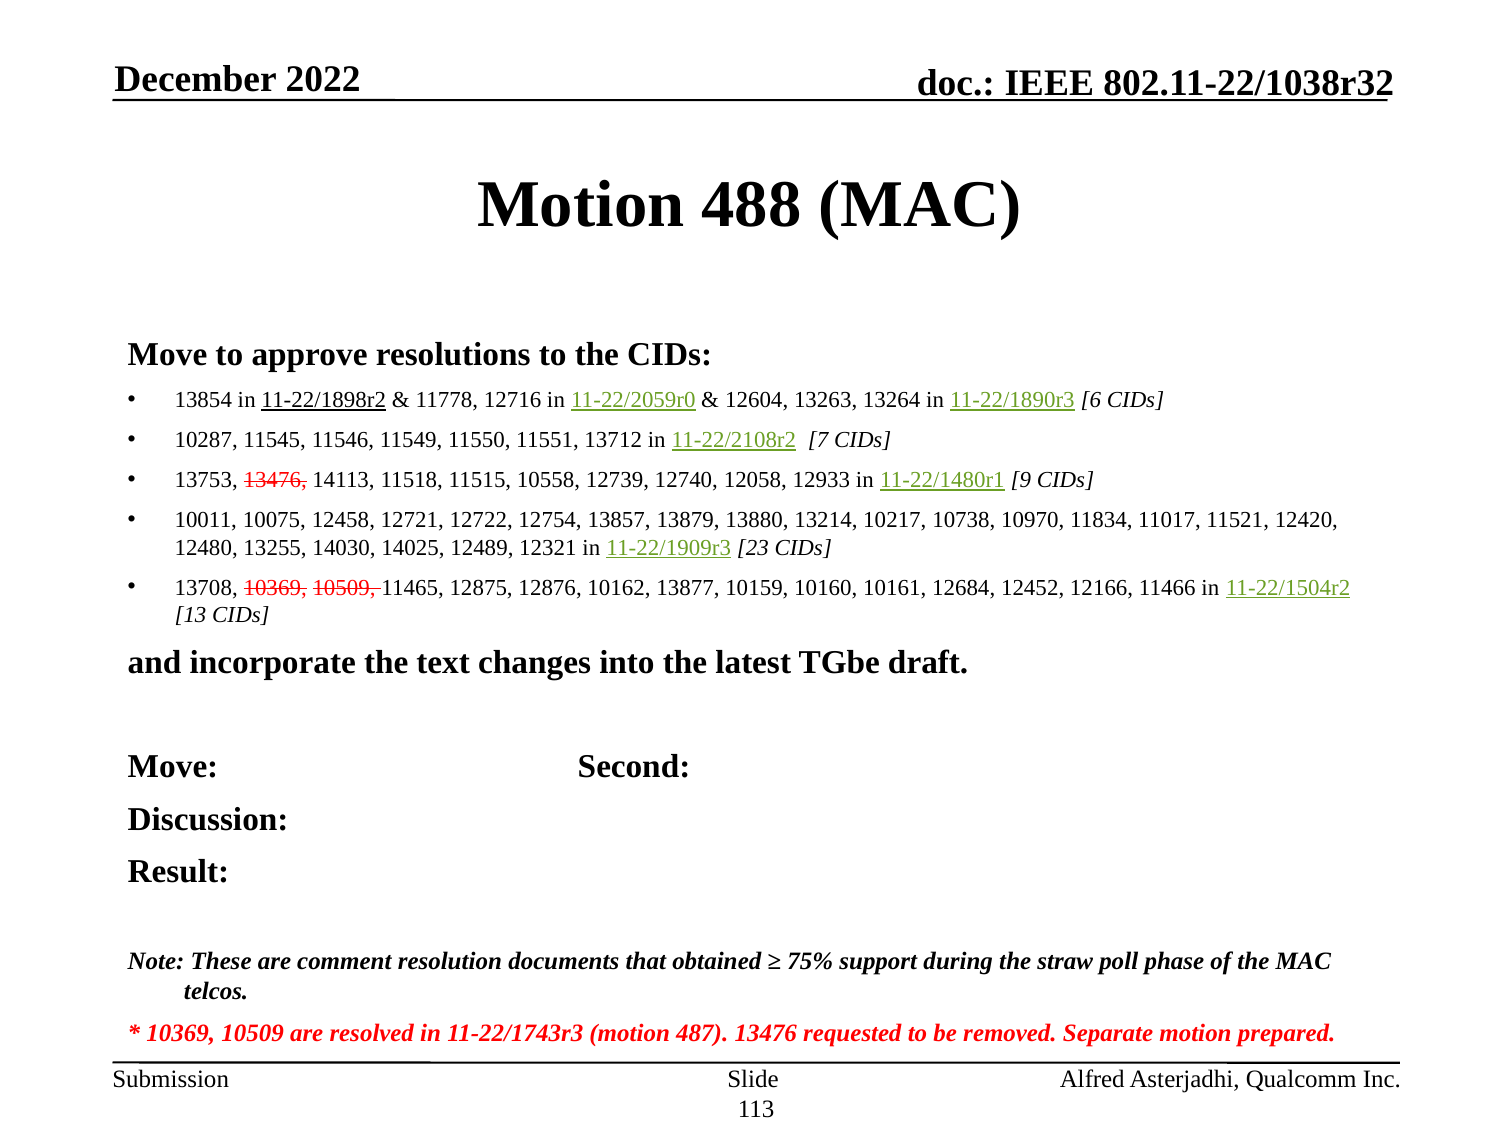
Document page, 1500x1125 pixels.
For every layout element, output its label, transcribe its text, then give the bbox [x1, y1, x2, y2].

slide_number Slide 113 [712, 1061, 800, 1123]
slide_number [114, 54, 423, 100]
footer Alfred Asterjadhi, Qualcomm Inc. [878, 1061, 1402, 1093]
list Move to approve resolutions to the CIDs: 13854 in 11-22/1898r2 & 11778, 12716 in 11-22/2059r0 & 12604, 13263, 13264 in 11-22/1890r3 [6 CIDs] 10287, 11545, 11546, 11549, 11550, 11551, 13712 in 11-22/2108r2 [7 CIDs] 13753, 13476, 14113, 11518, 11515, 10558, 12739, 12740, 12058, 12933 in 11-22/1480r1 [9 CIDs] 10011, 10075, 12458, 12721, 12722, 12754, 13857, 13879, 13880, 13214, 10217, 10738, 10970, 11834, 11017, 11521, 12420, 12480, 13255, 14030, 14025, 12489, 12321 in 11-22/1909r3 [23 CIDs] 13708, 10369, 10509, 11465, 12875, 12876, 10162, 13877, 10159, 10160, 10161, 12684, 12452, 12166, 11466 in 11-22/1504r2 [13 CIDs] and incorporate the text changes into the latest TGbe draft. Move: Second: Discussion: Result: Note: These are comment resolution documents that obtained ≥ 75% support during the straw poll phase of the MAC telcos. * 10369, 10509 are resolved in 11-22/1743r3 (motion 487). 13476 requested to be removed. Separate motion prepared. [112, 324, 1388, 1063]
title Motion 488 (MAC) [112, 112, 1388, 288]
